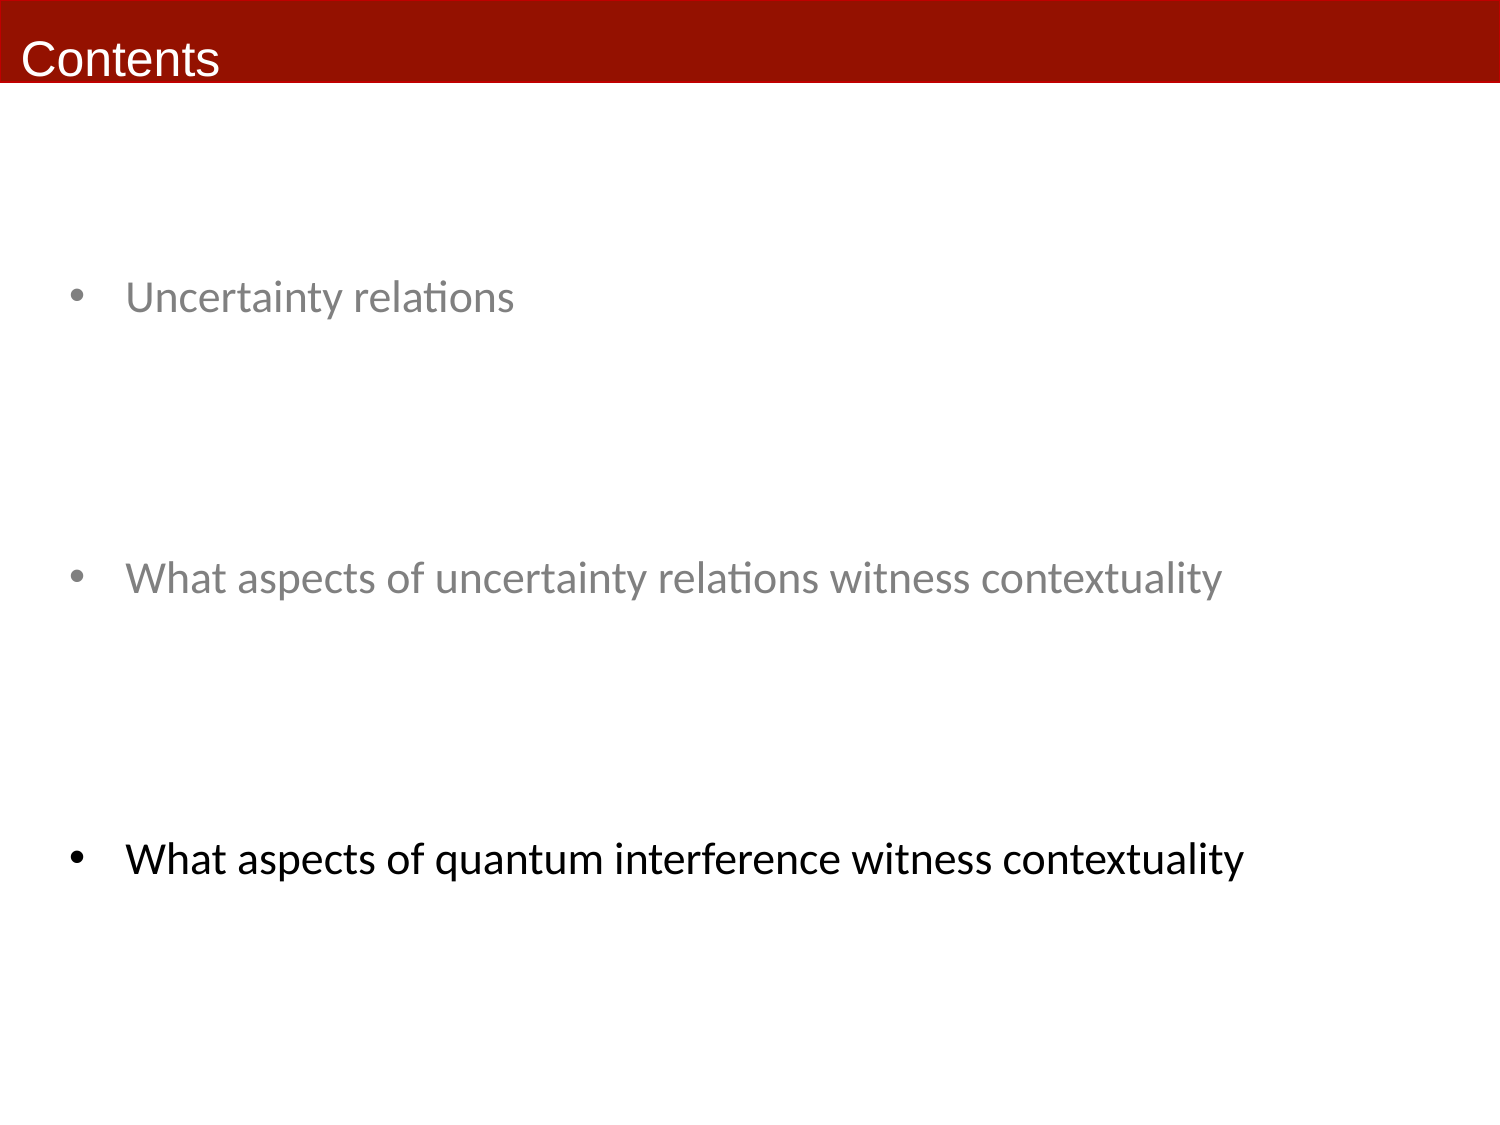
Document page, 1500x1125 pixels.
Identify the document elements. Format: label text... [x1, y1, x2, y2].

text_box Contents [5, 18, 236, 94]
text_box [0, 0, 1500, 83]
text_box Uncertainty relations What aspects of uncertainty relations witness contextuality What aspects of quantum interference witness contextuality [54, 264, 1500, 948]
